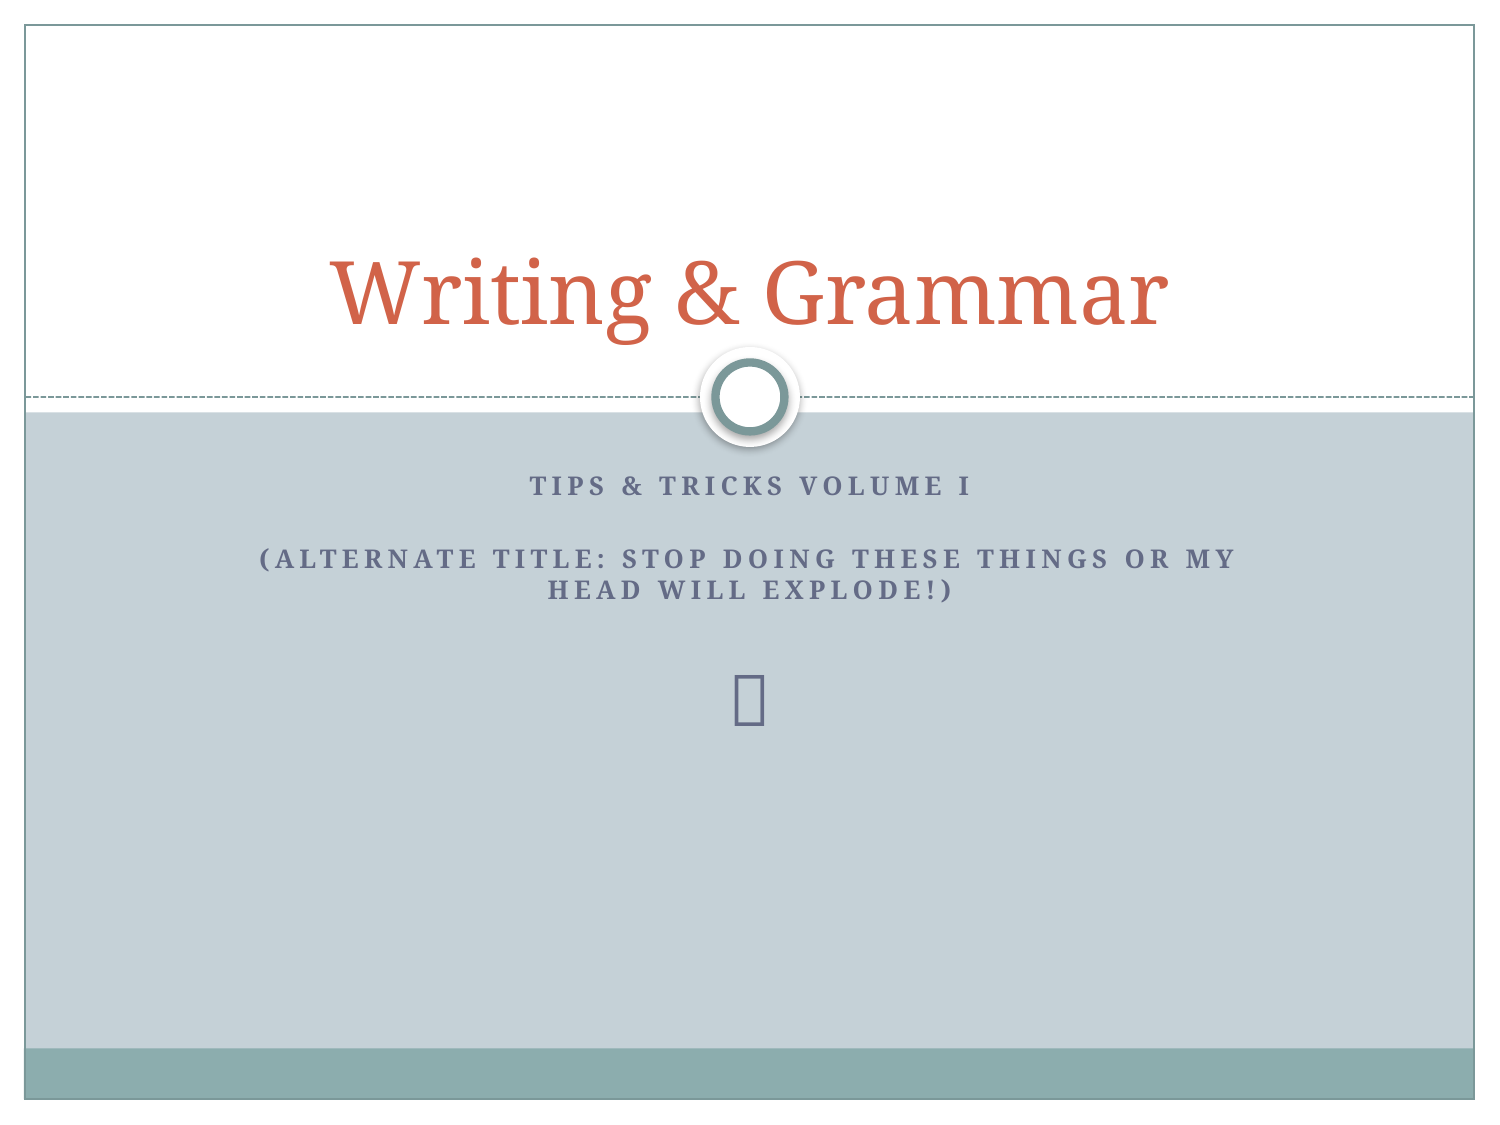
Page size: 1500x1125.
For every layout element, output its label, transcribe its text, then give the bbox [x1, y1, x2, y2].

title Writing & Grammar [112, 62, 1388, 350]
subtitle Tips & Tricks volume I (Alternate title: stop doing these things or my head will explode!)  [225, 462, 1275, 750]
